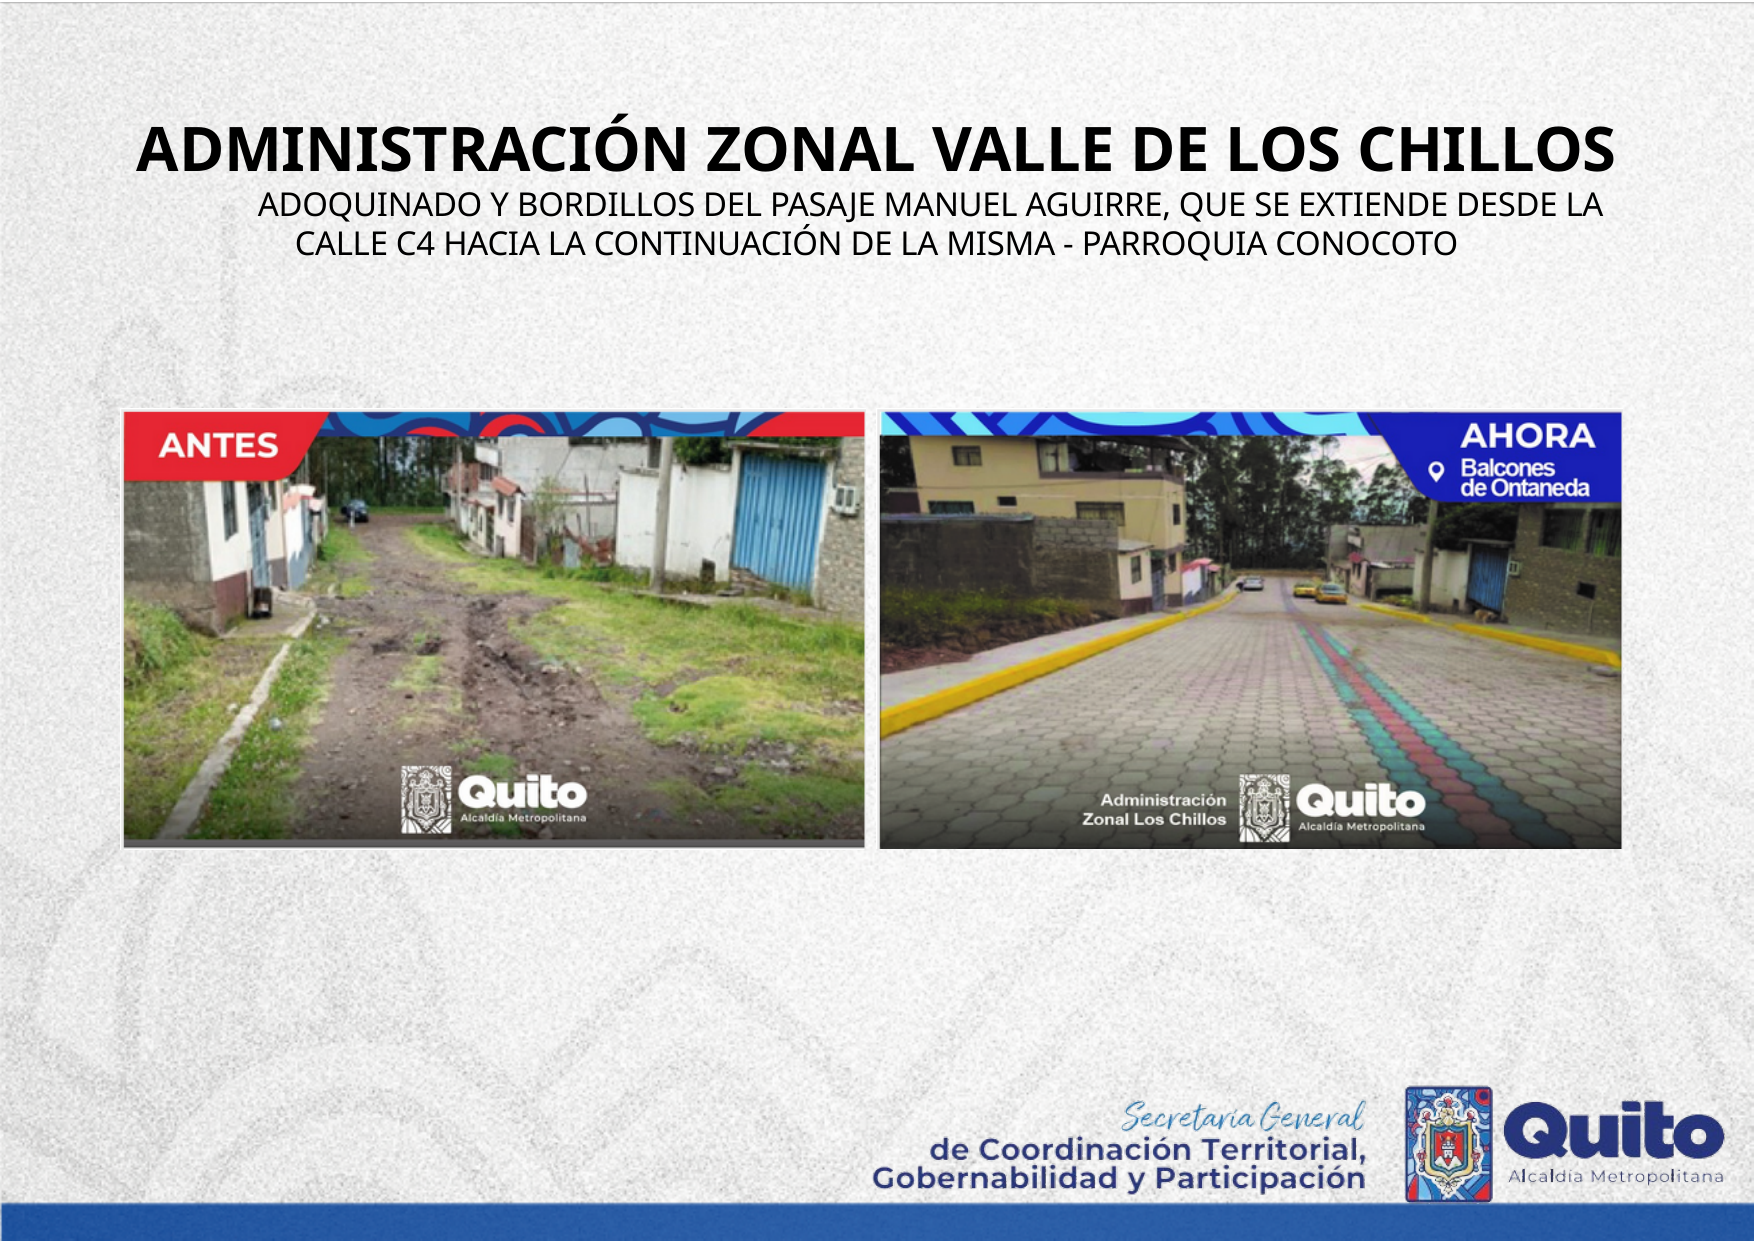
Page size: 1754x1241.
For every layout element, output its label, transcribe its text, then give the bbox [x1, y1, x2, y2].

title ADMINISTRACIÓN ZONAL VALLE DE LOS CHILLOS ADOQUINADO Y BORDILLOS DEL PASAJE MANUEL AGUIRRE, QUE SE EXTIENDE DESDE LA CALLE C4 HACIA LA CONTINUACIÓN DE LA MISMA - PARROQUIA CONOCOTO [120, 66, 1634, 306]
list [876, 407, 1623, 849]
picture [0, 0, 1754, 1241]
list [120, 407, 866, 850]
